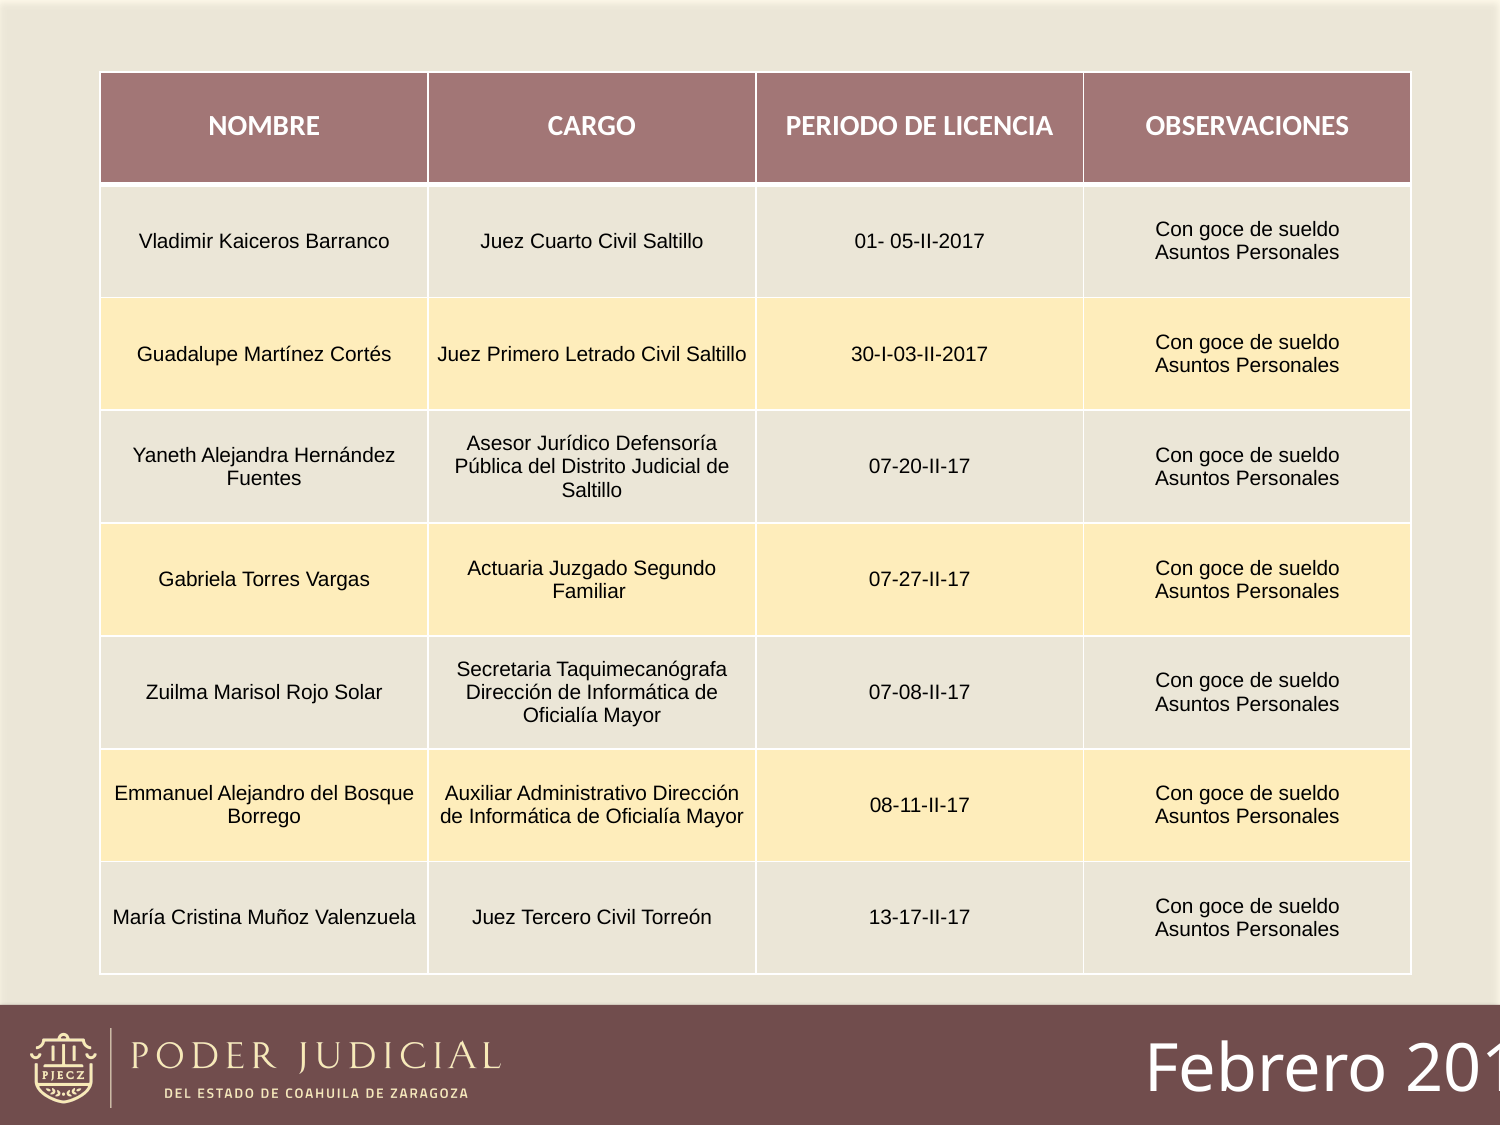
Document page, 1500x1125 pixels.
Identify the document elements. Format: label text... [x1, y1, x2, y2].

table_cell Juez Primero Letrado Civil Saltillo [429, 298, 755, 409]
picture [30, 1028, 501, 1108]
table_cell Juez Cuarto Civil Saltillo [429, 187, 755, 297]
table_header PERIODO DE LICENCIA [757, 73, 1083, 182]
table_cell Secretaria Taquimecanógrafa Dirección de Informática de Oficialía Mayor [429, 637, 755, 748]
table_cell Con goce de sueldo Asuntos Personales [1084, 298, 1410, 409]
table_cell Asesor Jurídico Defensoría Pública del Distrito Judicial de Saltillo [429, 411, 755, 522]
table_cell Con goce de sueldo Asuntos Personales [1084, 187, 1410, 297]
table_cell Con goce de sueldo Asuntos Personales [1084, 524, 1410, 635]
text_box Febrero 2017 [1129, 1017, 1500, 1112]
table_cell Con goce de sueldo Asuntos Personales [1084, 637, 1410, 748]
table_cell 07-27-II-17 [757, 524, 1083, 635]
table_cell 08-11-II-17 [757, 750, 1083, 861]
table_cell 07-08-II-17 [757, 637, 1083, 748]
table_cell 01- 05-II-2017 [757, 187, 1083, 297]
table_header OBSERVACIONES [1084, 73, 1410, 182]
table_cell Vladimir Kaiceros Barranco [101, 187, 427, 297]
table_cell 07-20-II-17 [757, 411, 1083, 522]
table_cell Con goce de sueldo Asuntos Personales [1084, 750, 1410, 861]
table_cell Auxiliar Administrativo Dirección de Informática de Oficialía Mayor [429, 750, 755, 861]
table_cell Guadalupe Martínez Cortés [101, 298, 427, 409]
table_cell Actuaria Juzgado Segundo Familiar [429, 524, 755, 635]
table_cell Gabriela Torres Vargas [101, 524, 427, 635]
table_cell María Cristina Muñoz Valenzuela [101, 862, 427, 973]
table_cell Emmanuel Alejandro del Bosque Borrego [101, 750, 427, 861]
table_cell Con goce de sueldo Asuntos Personales [1084, 411, 1410, 522]
table_header CARGO [429, 73, 755, 182]
table_cell Yaneth Alejandra Hernández Fuentes [101, 411, 427, 522]
table_cell 30-I-03-II-2017 [757, 298, 1083, 409]
table_cell Zuilma Marisol Rojo Solar [101, 637, 427, 748]
table_cell Juez Tercero Civil Torreón [429, 862, 755, 973]
table_cell 13-17-II-17 [757, 862, 1083, 973]
table_header NOMBRE [101, 73, 427, 182]
table_cell Con goce de sueldo Asuntos Personales [1084, 862, 1410, 973]
